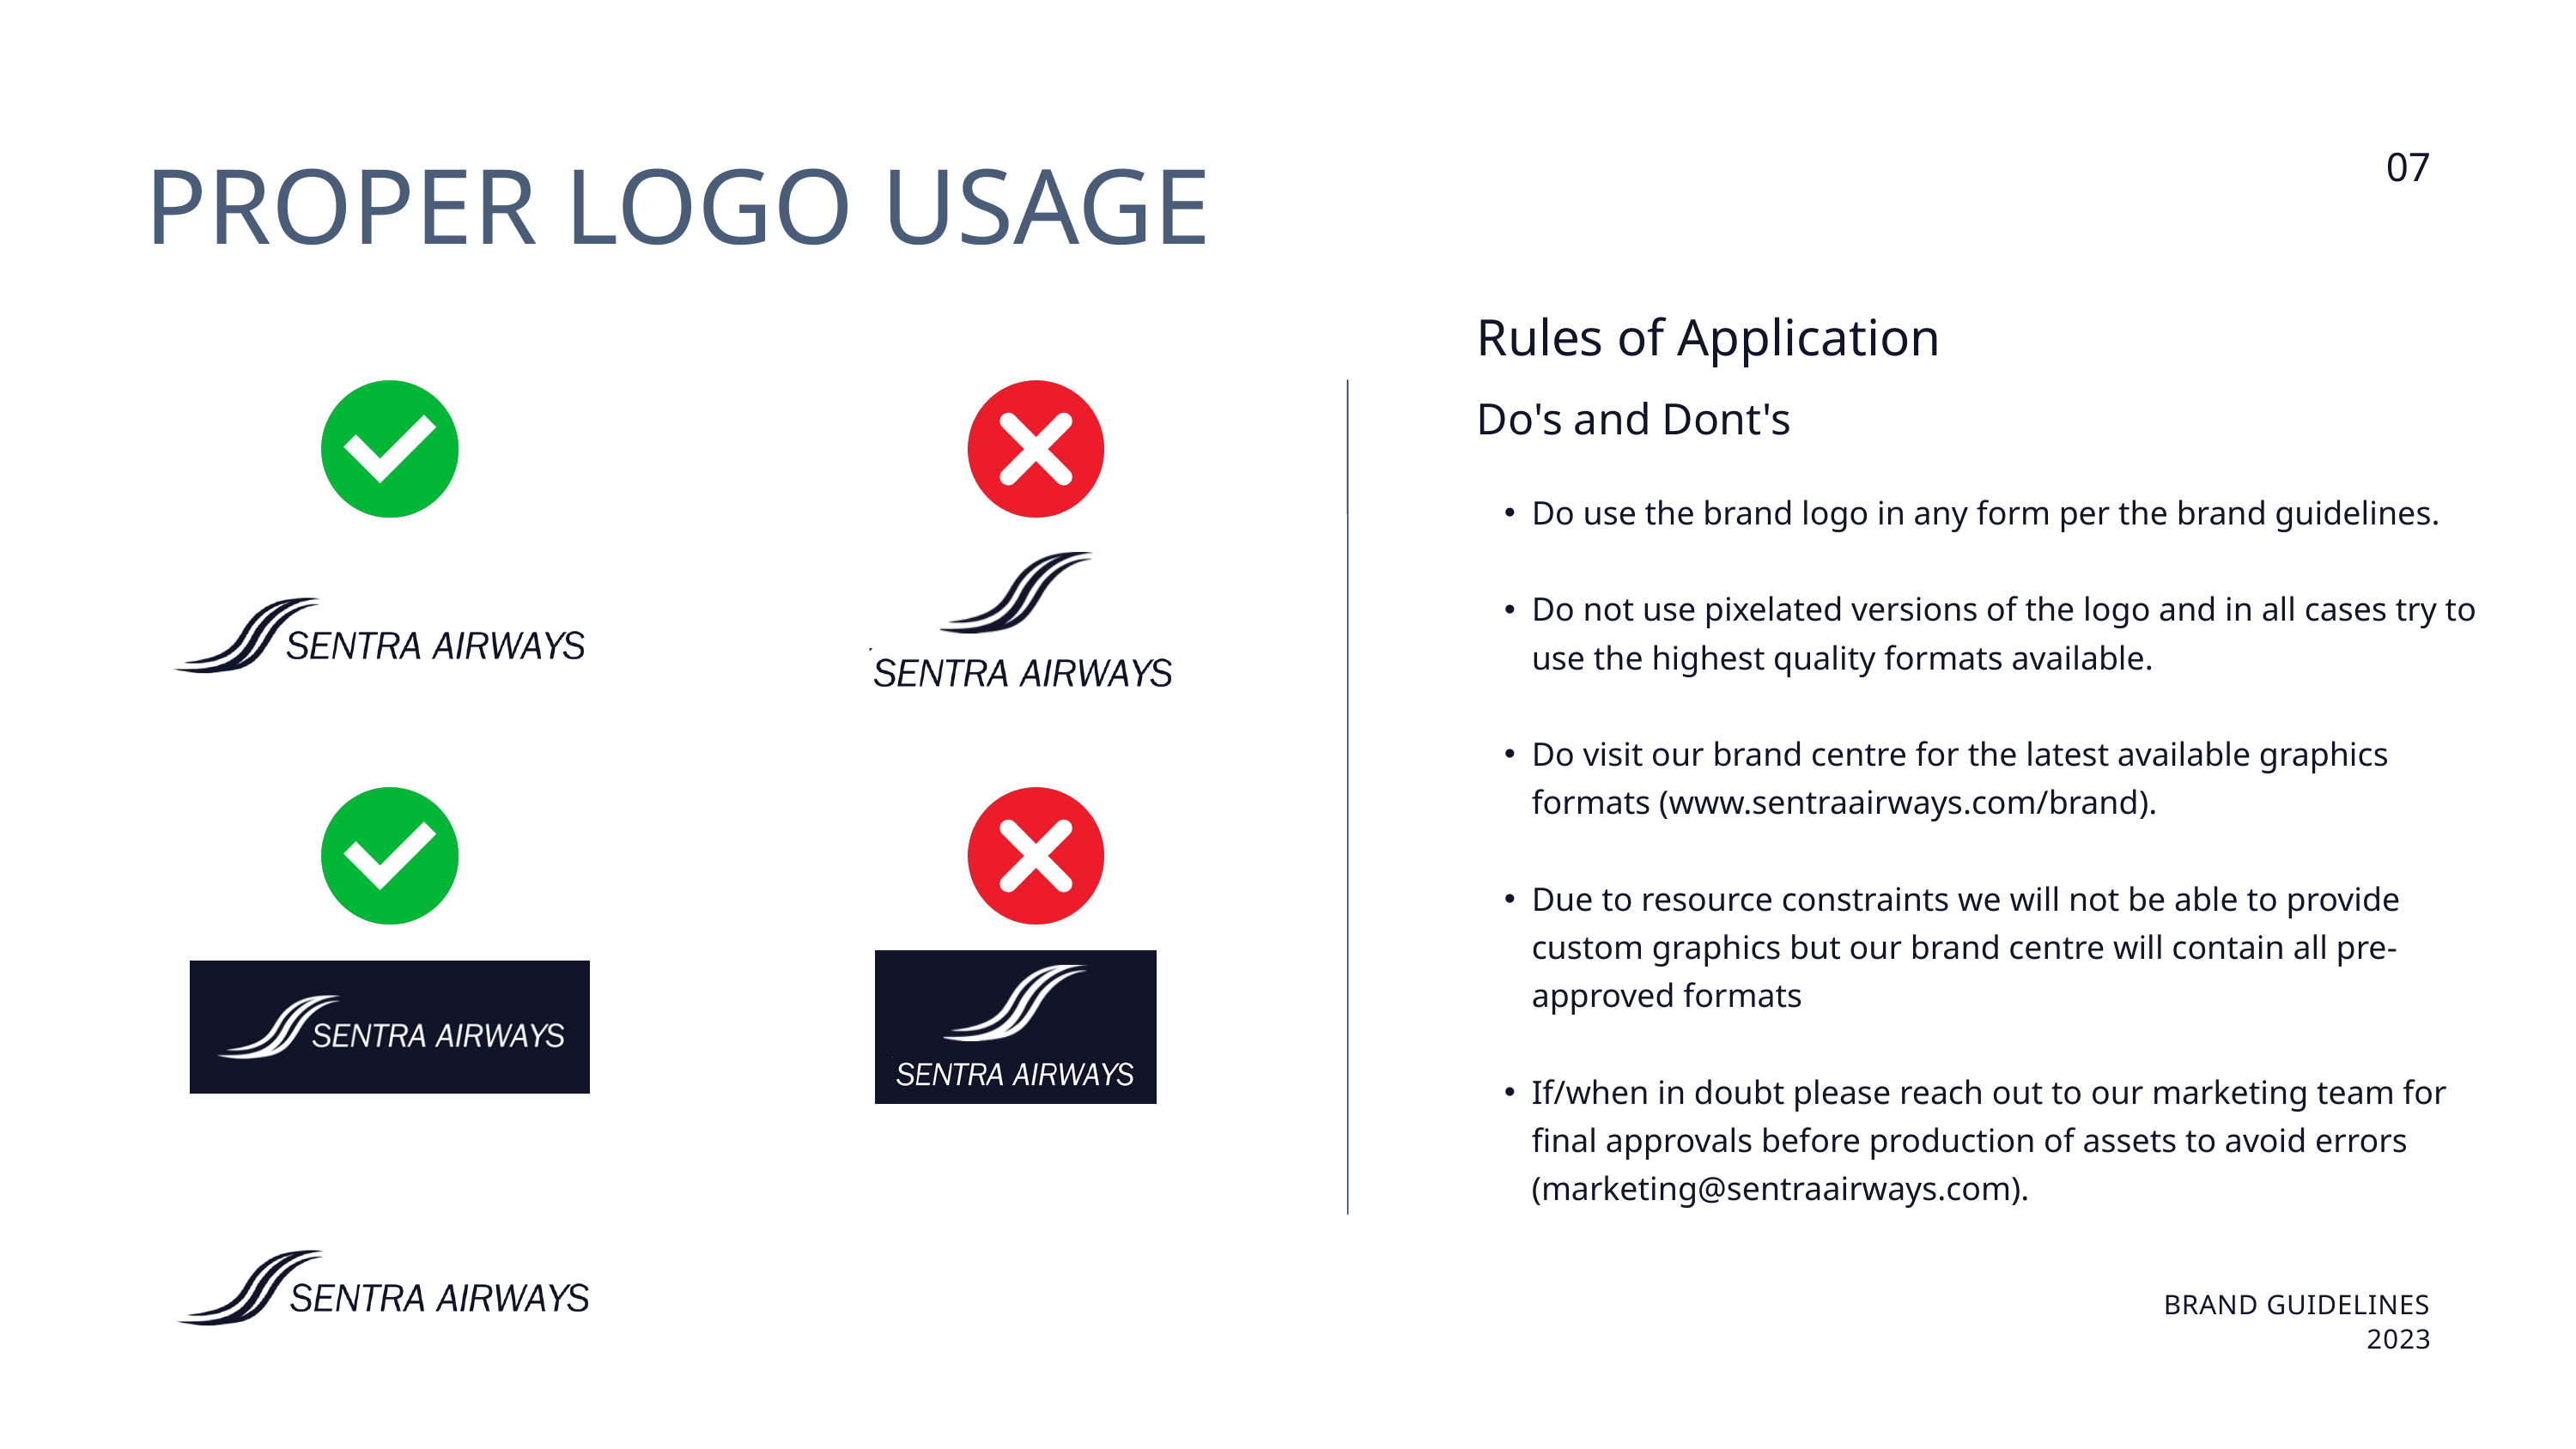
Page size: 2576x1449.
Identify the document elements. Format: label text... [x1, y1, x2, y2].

text_box 07 [2367, 146, 2432, 190]
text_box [875, 949, 1157, 1105]
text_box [939, 552, 1111, 634]
text_box BRAND GUIDELINES 2023 [2099, 1284, 2432, 1355]
picture [891, 1057, 1138, 1092]
picture [967, 787, 1105, 925]
picture [141, 555, 615, 715]
picture [967, 380, 1105, 518]
picture [321, 380, 459, 518]
text_box PROPER LOGO USAGE [144, 161, 1534, 265]
picture [190, 960, 590, 1094]
picture [144, 1208, 619, 1367]
picture [869, 648, 1182, 696]
picture [321, 787, 459, 925]
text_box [943, 964, 1105, 1041]
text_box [1476, 311, 2512, 1137]
